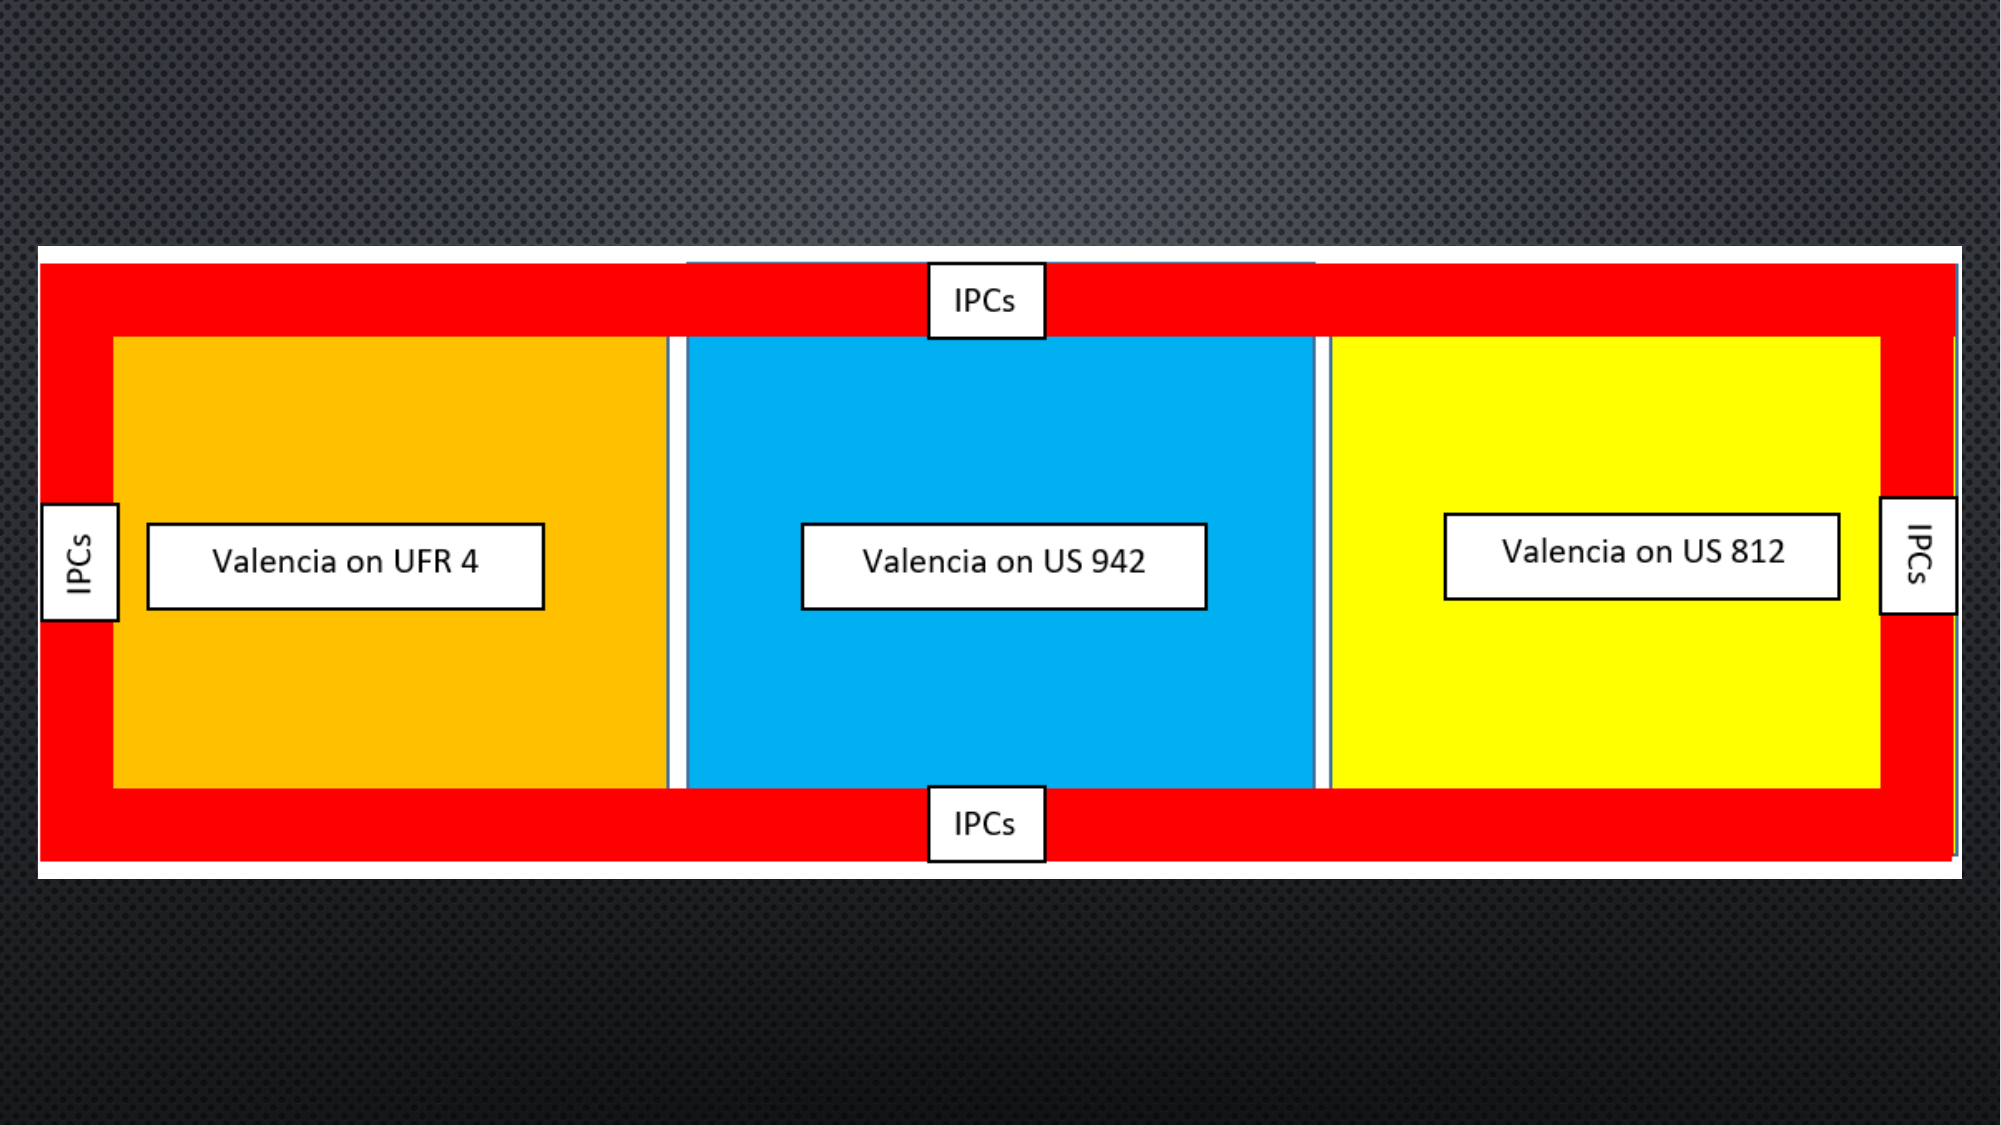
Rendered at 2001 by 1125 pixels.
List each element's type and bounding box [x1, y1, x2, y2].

picture [37, 245, 1963, 879]
